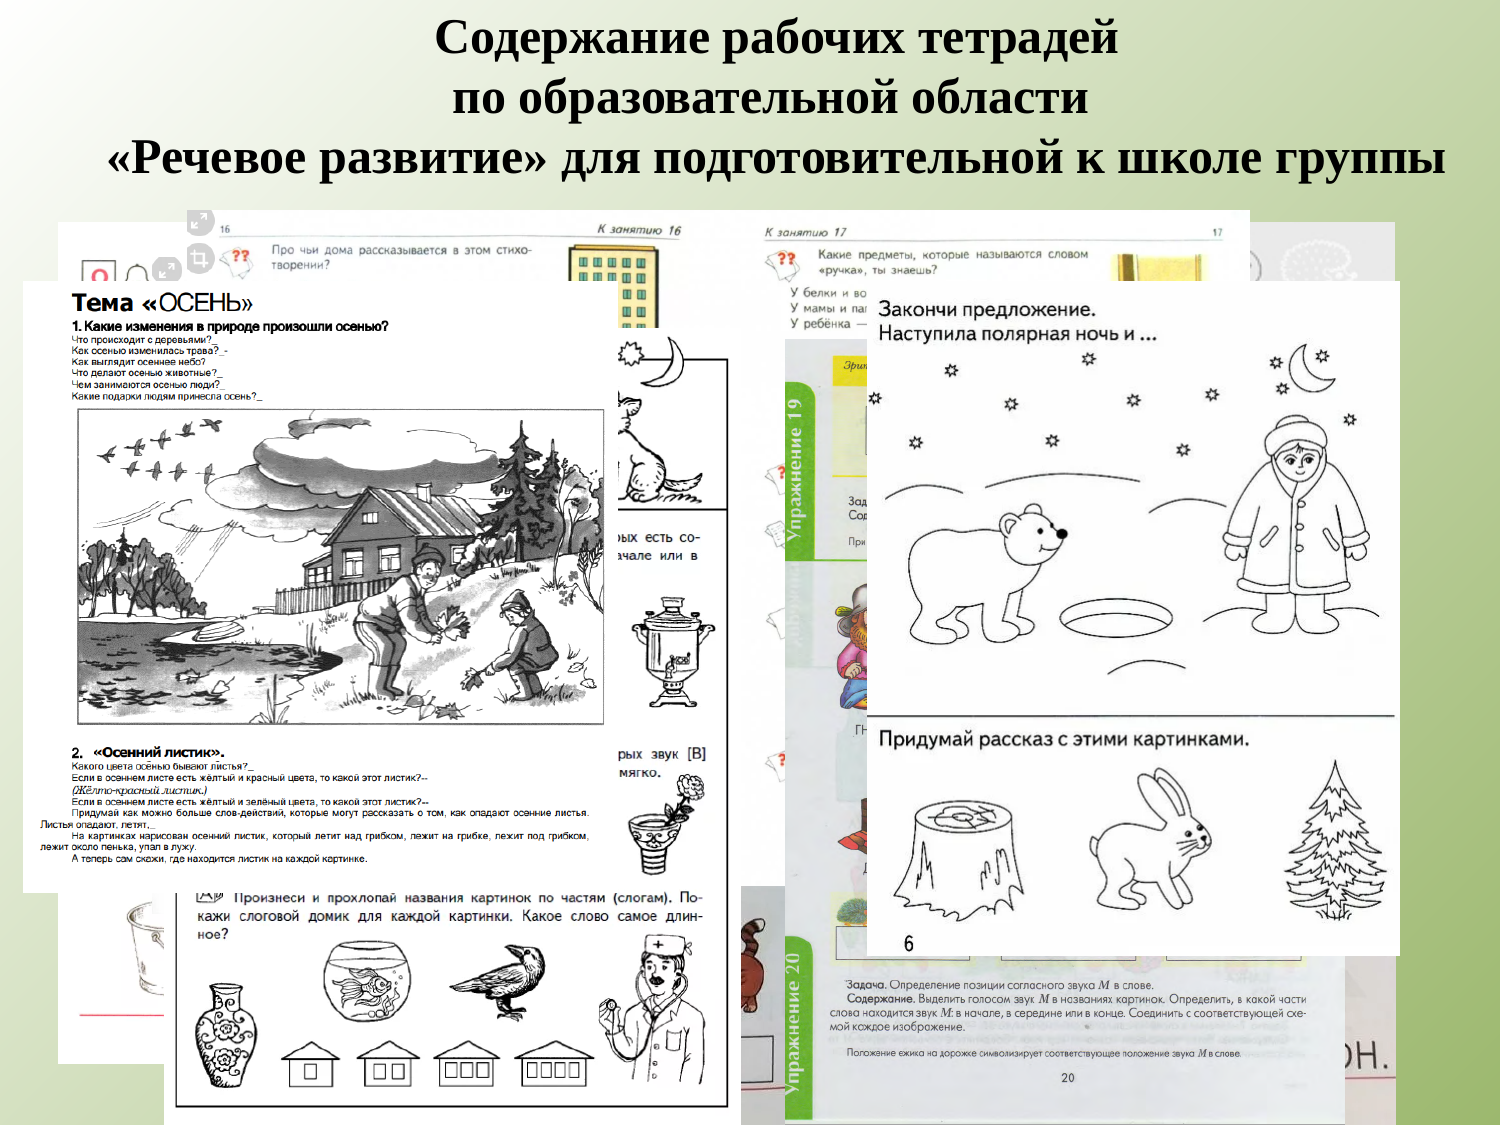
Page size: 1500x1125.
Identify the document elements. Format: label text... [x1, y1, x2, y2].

picture [23, 210, 1401, 1125]
title Содержание рабочих тетрадей по образовательной области «Речевое развитие» для подготовительной к школе группы [82, 0, 1472, 188]
